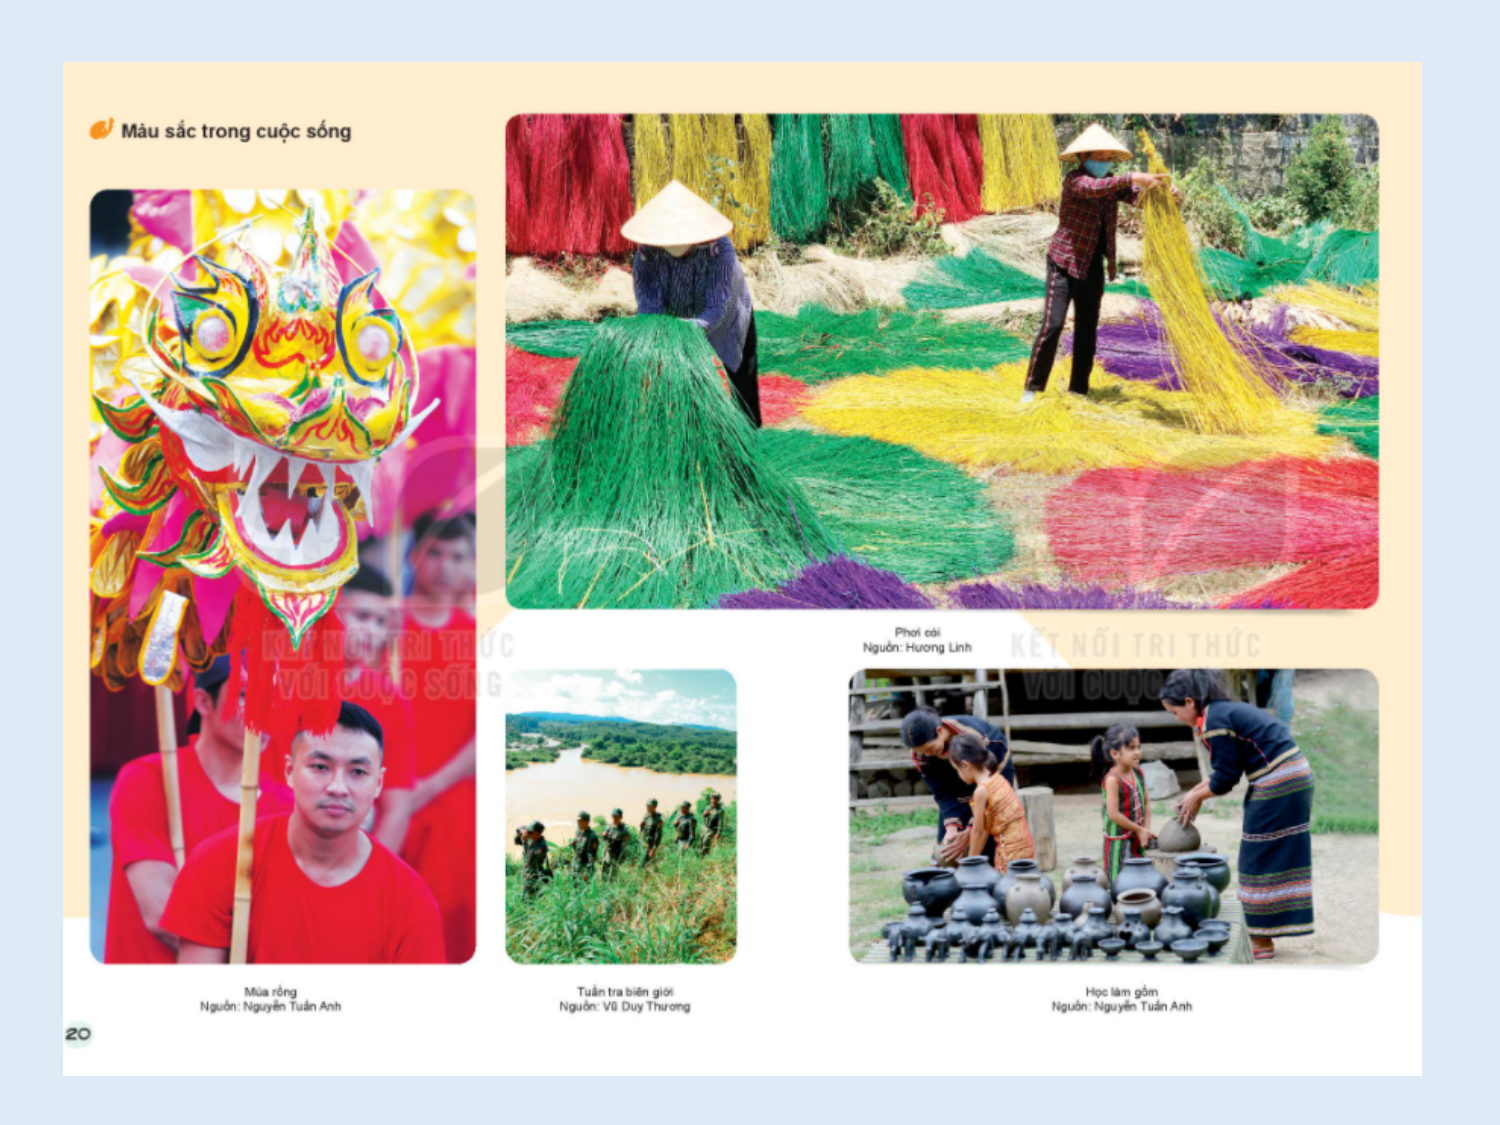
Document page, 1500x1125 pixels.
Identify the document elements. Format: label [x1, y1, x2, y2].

picture [63, 62, 1422, 1076]
